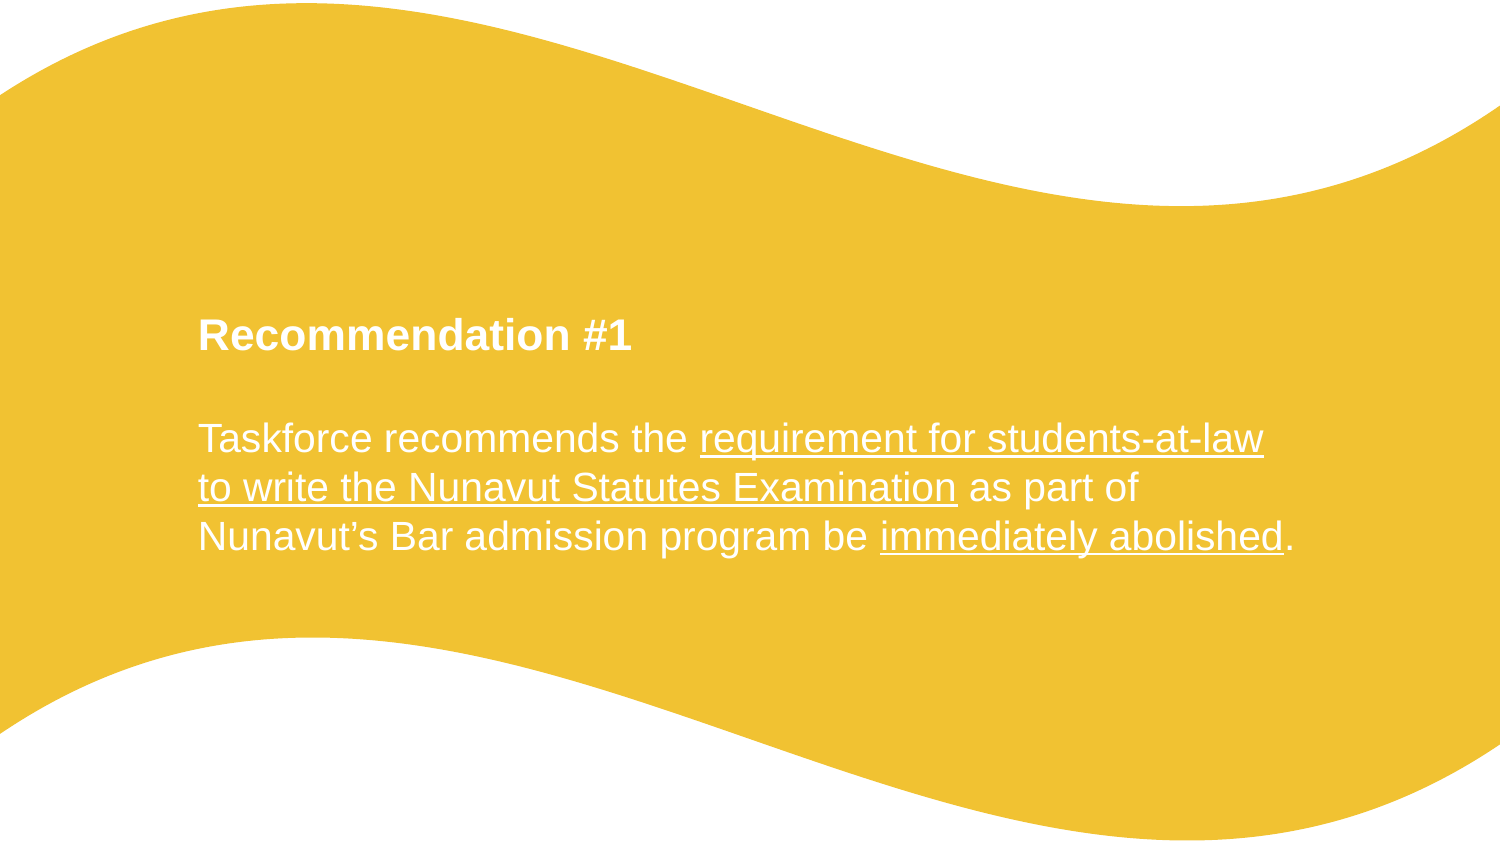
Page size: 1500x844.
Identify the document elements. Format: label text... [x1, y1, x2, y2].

title Recommendation #1 Taskforce recommends the requirement for students-at-law to write the Nunavut Statutes Examination as part of Nunavut’s Bar admission program be immediately abolished. [182, 270, 1317, 574]
text_box [0, 3, 1500, 840]
